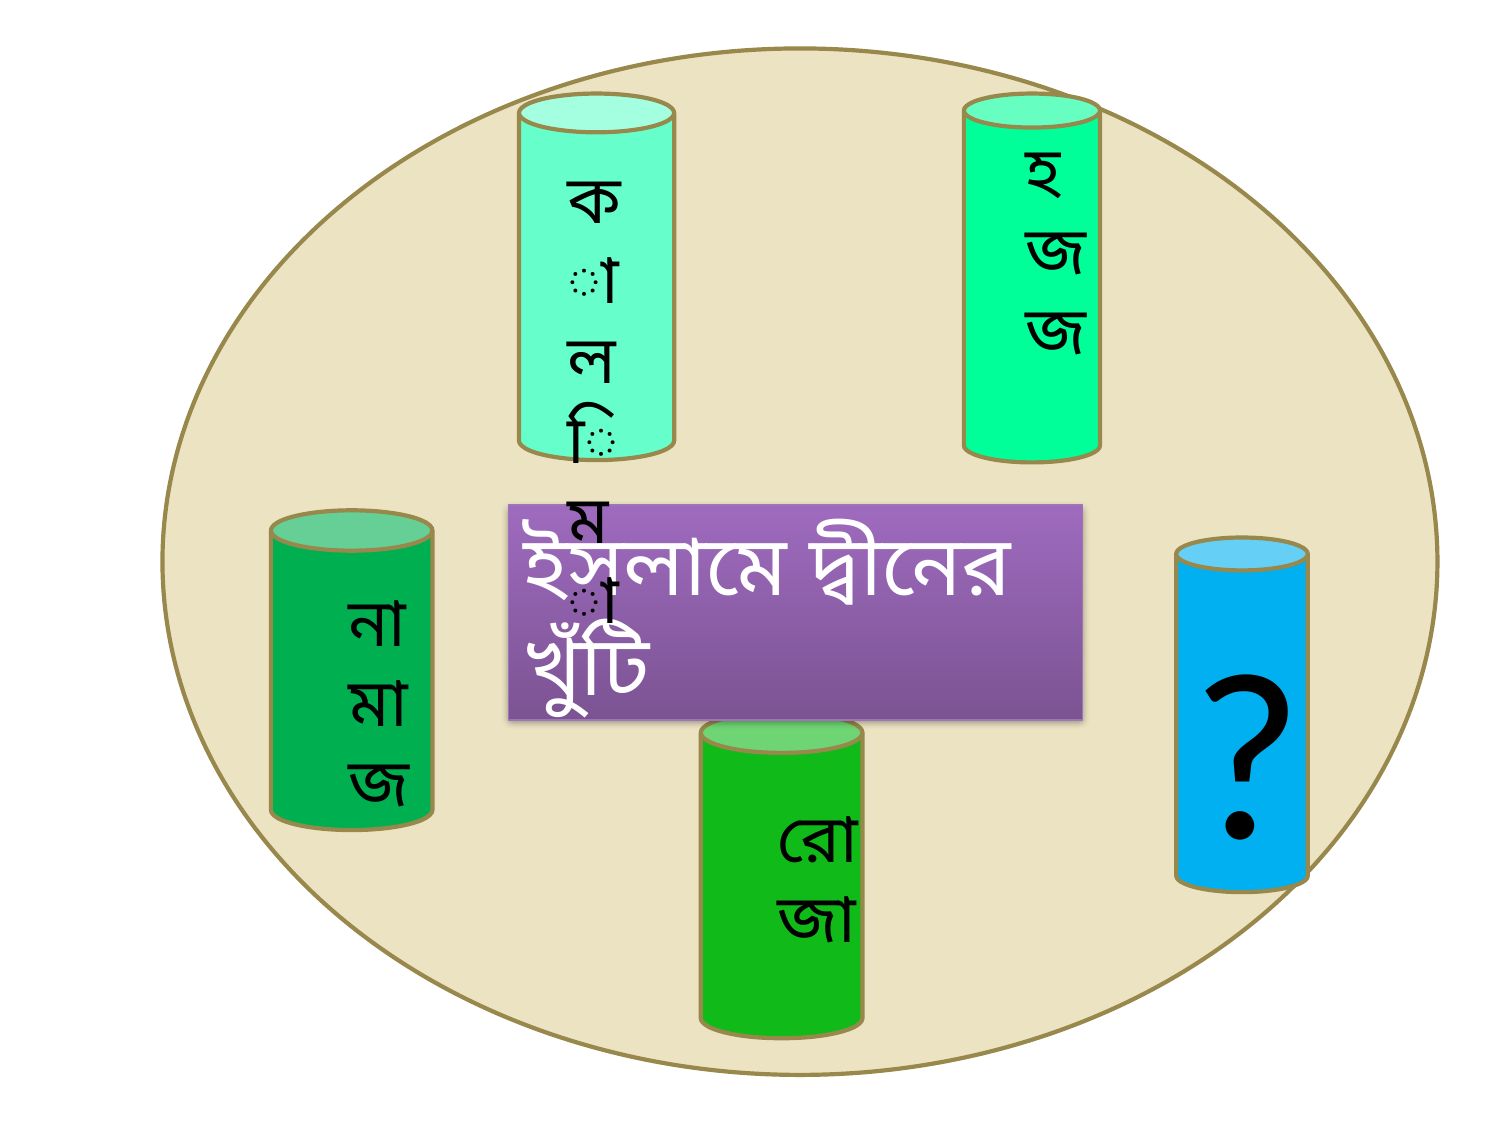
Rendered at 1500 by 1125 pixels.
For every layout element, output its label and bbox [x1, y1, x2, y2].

text_box [0, 25, 1451, 1125]
